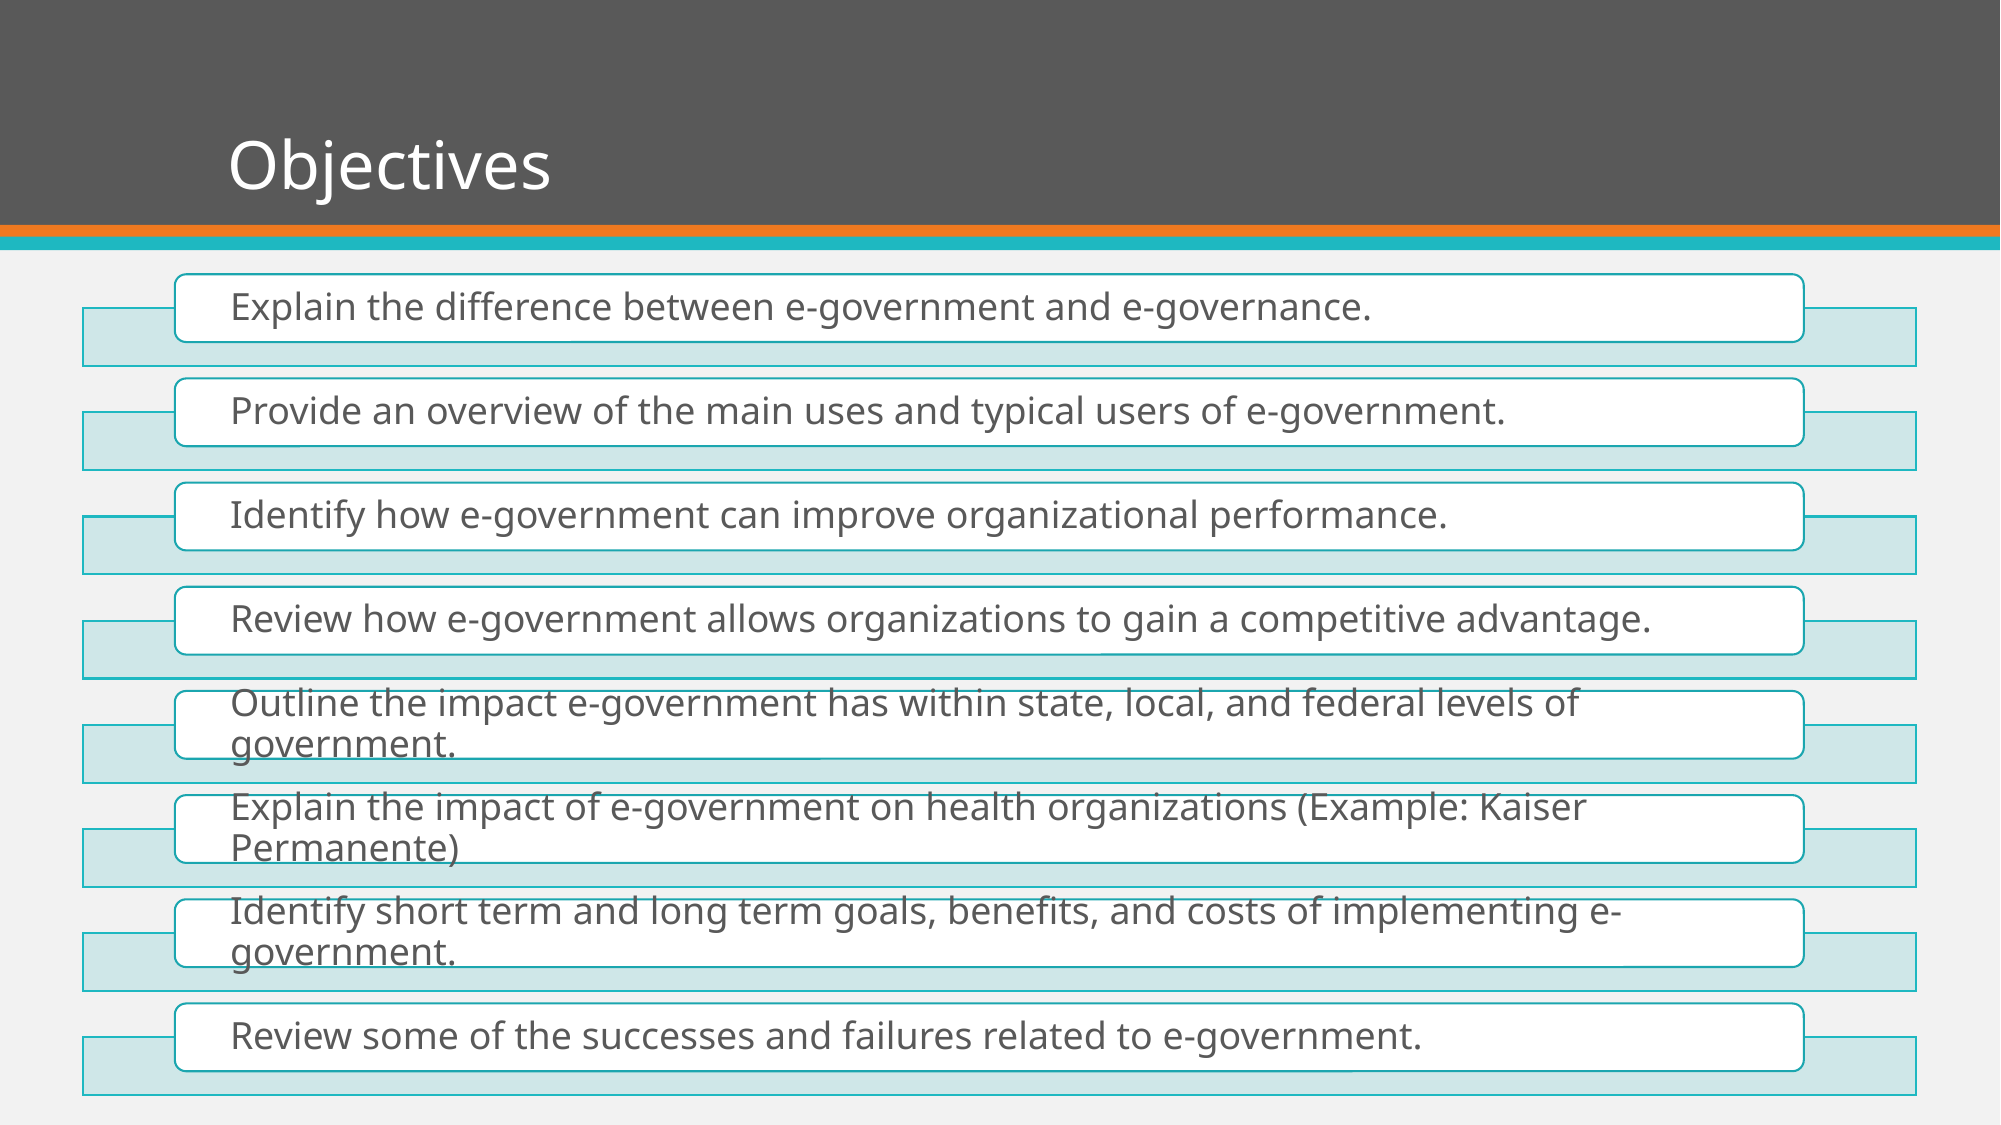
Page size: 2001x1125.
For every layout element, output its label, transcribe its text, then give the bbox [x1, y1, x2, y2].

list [83, 272, 1916, 1098]
title Objectives [212, 41, 1788, 212]
